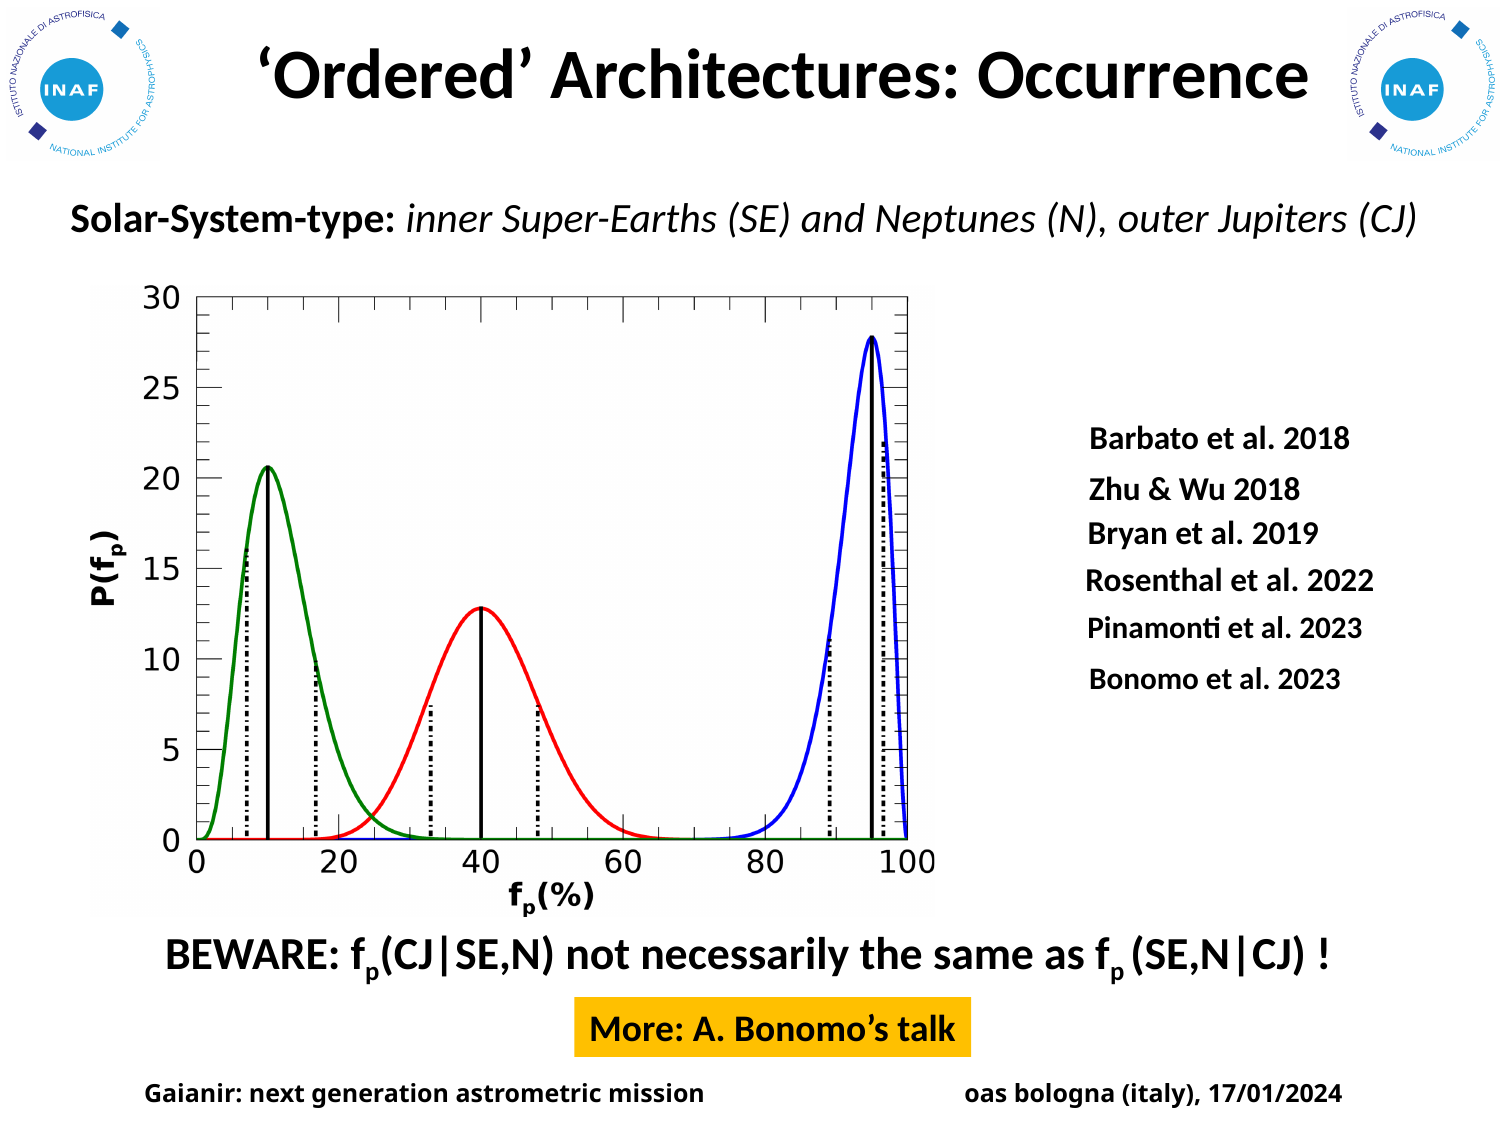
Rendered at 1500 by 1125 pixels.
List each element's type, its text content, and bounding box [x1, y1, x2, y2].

text_box More: A. Bonomo’s talk [574, 997, 972, 1057]
text_box Barbato et al. 2018 [1074, 408, 1366, 464]
title ‘Ordered’ Architectures: Occurrence [107, 2, 1458, 139]
picture [6, 7, 160, 161]
picture [89, 285, 935, 918]
text_box Zhu & Wu 2018 [1074, 464, 1316, 515]
text_box Rosenthal et al. 2022 [1070, 550, 1390, 606]
text_box Solar-System-type: inner Super-Earths (SE) and Neptunes (N), outer Jupiters (CJ) [55, 183, 1435, 249]
text_box Bonomo et al. 2023 [1074, 651, 1356, 704]
text_box Pinamonti et al. 2023 [1072, 606, 1378, 653]
text_box BEWARE: fp(CJ|SE,N) not necessarily the same as fp (SE,N|CJ) ! [150, 915, 1365, 994]
text_box Bryan et al. 2019 [1072, 503, 1335, 550]
picture [1347, 7, 1500, 161]
